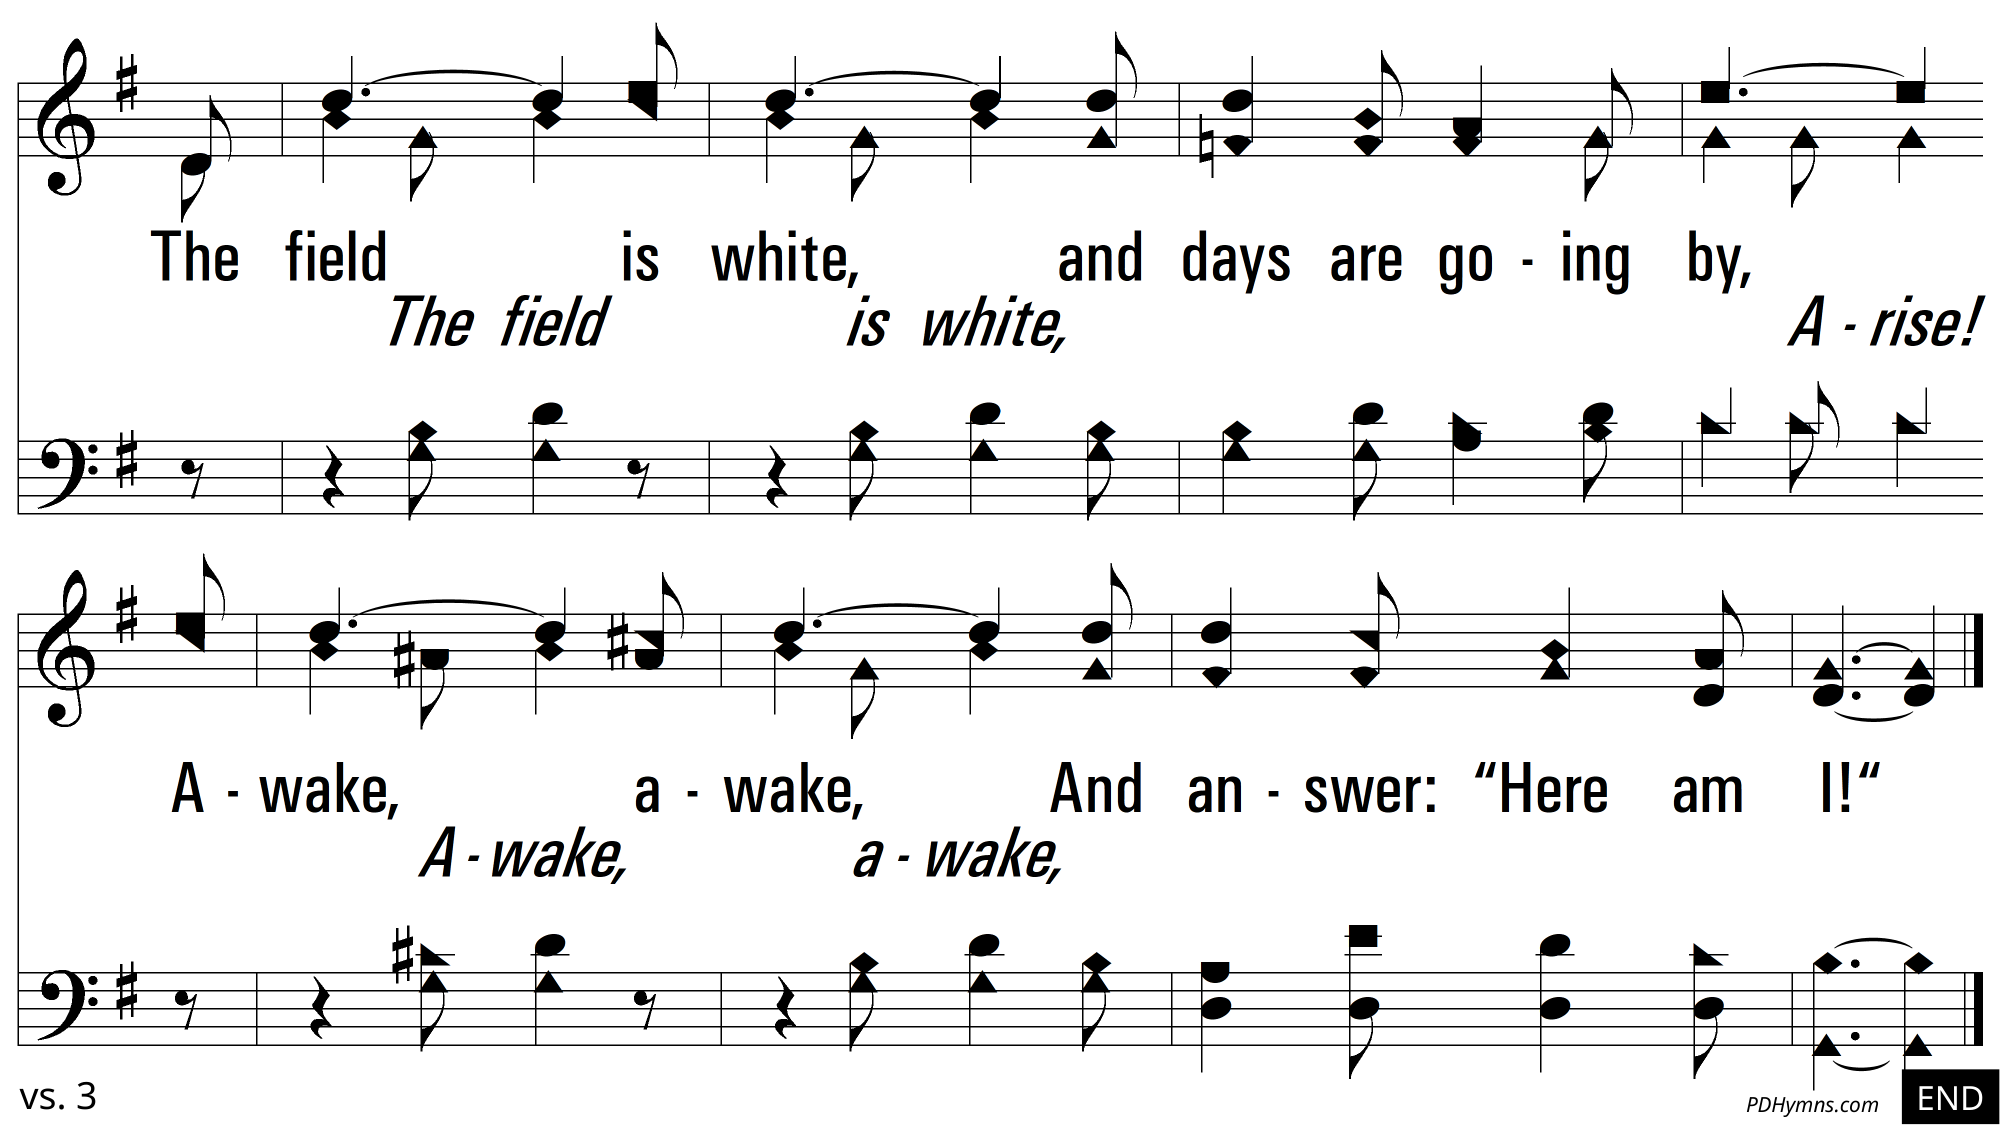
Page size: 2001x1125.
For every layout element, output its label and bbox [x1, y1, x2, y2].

picture [2, 0, 1998, 1125]
text_box [1724, 1069, 2000, 1125]
